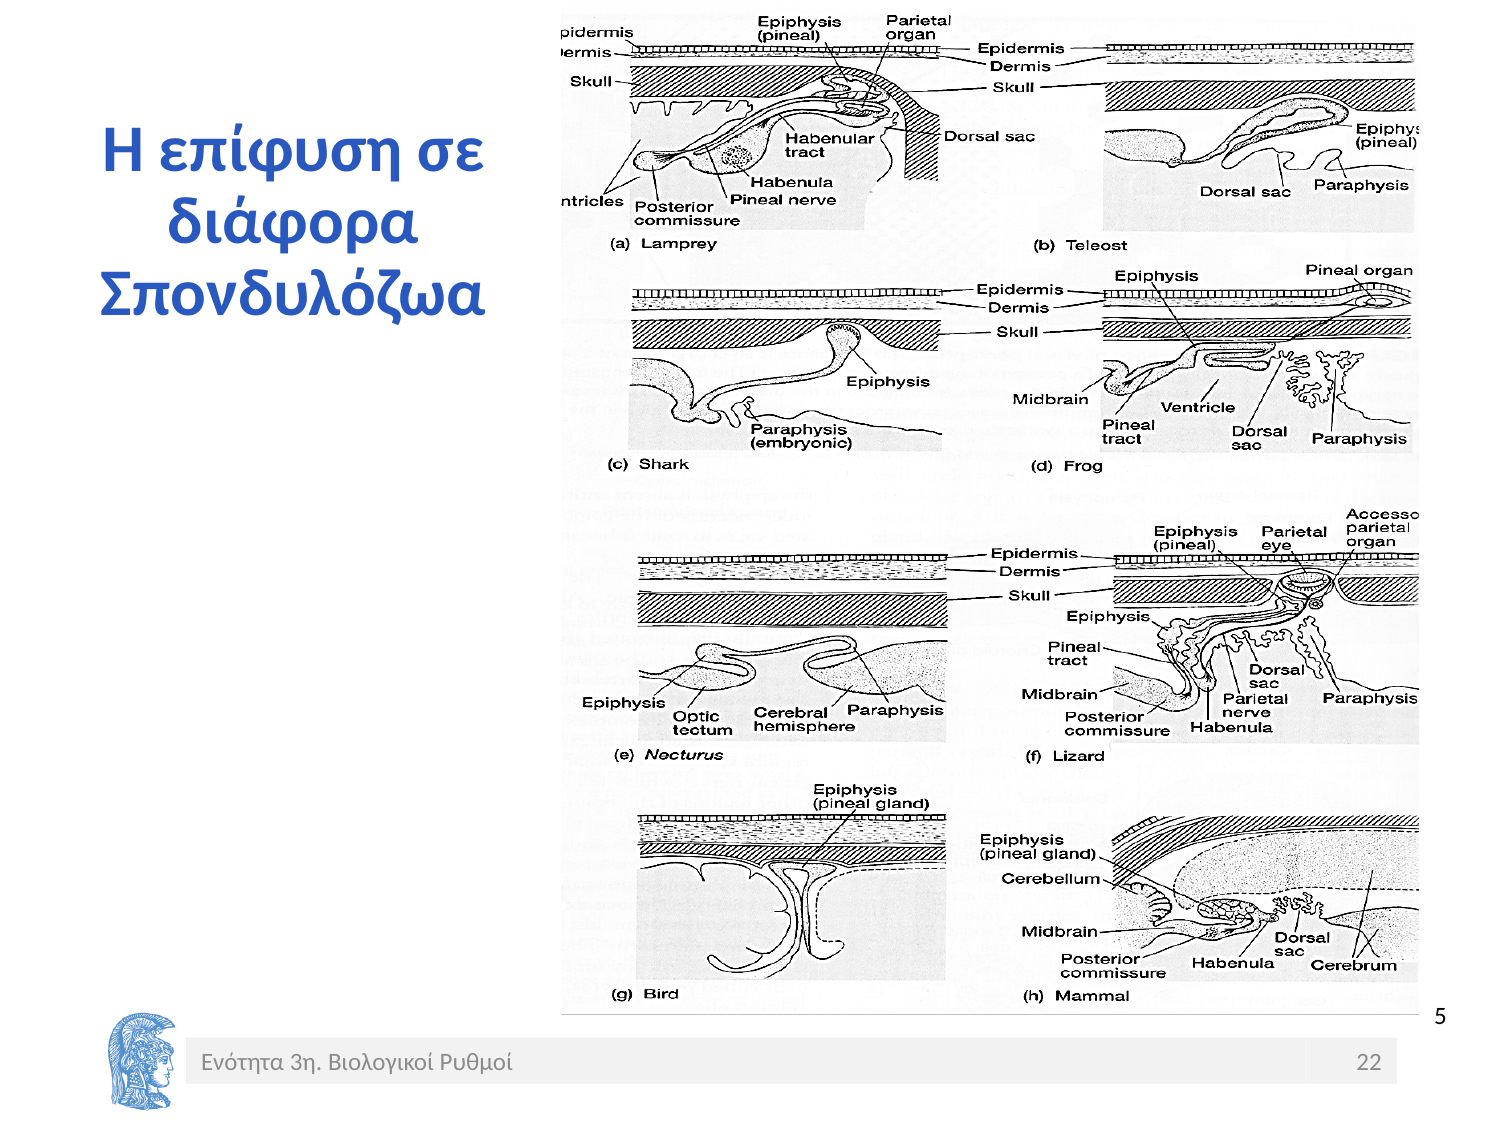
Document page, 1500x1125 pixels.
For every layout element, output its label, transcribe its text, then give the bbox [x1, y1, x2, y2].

title Η επίφυση σε διάφορα Σπονδυλόζωα [0, 75, 560, 338]
picture [560, 5, 1420, 1015]
slide_number 22 [1306, 1037, 1397, 1084]
footer Ενότητα 3η. Βιολογικοί Ρυθμοί [186, 1037, 1306, 1084]
text_box 5 [1419, 992, 1462, 1037]
picture [103, 1011, 186, 1114]
